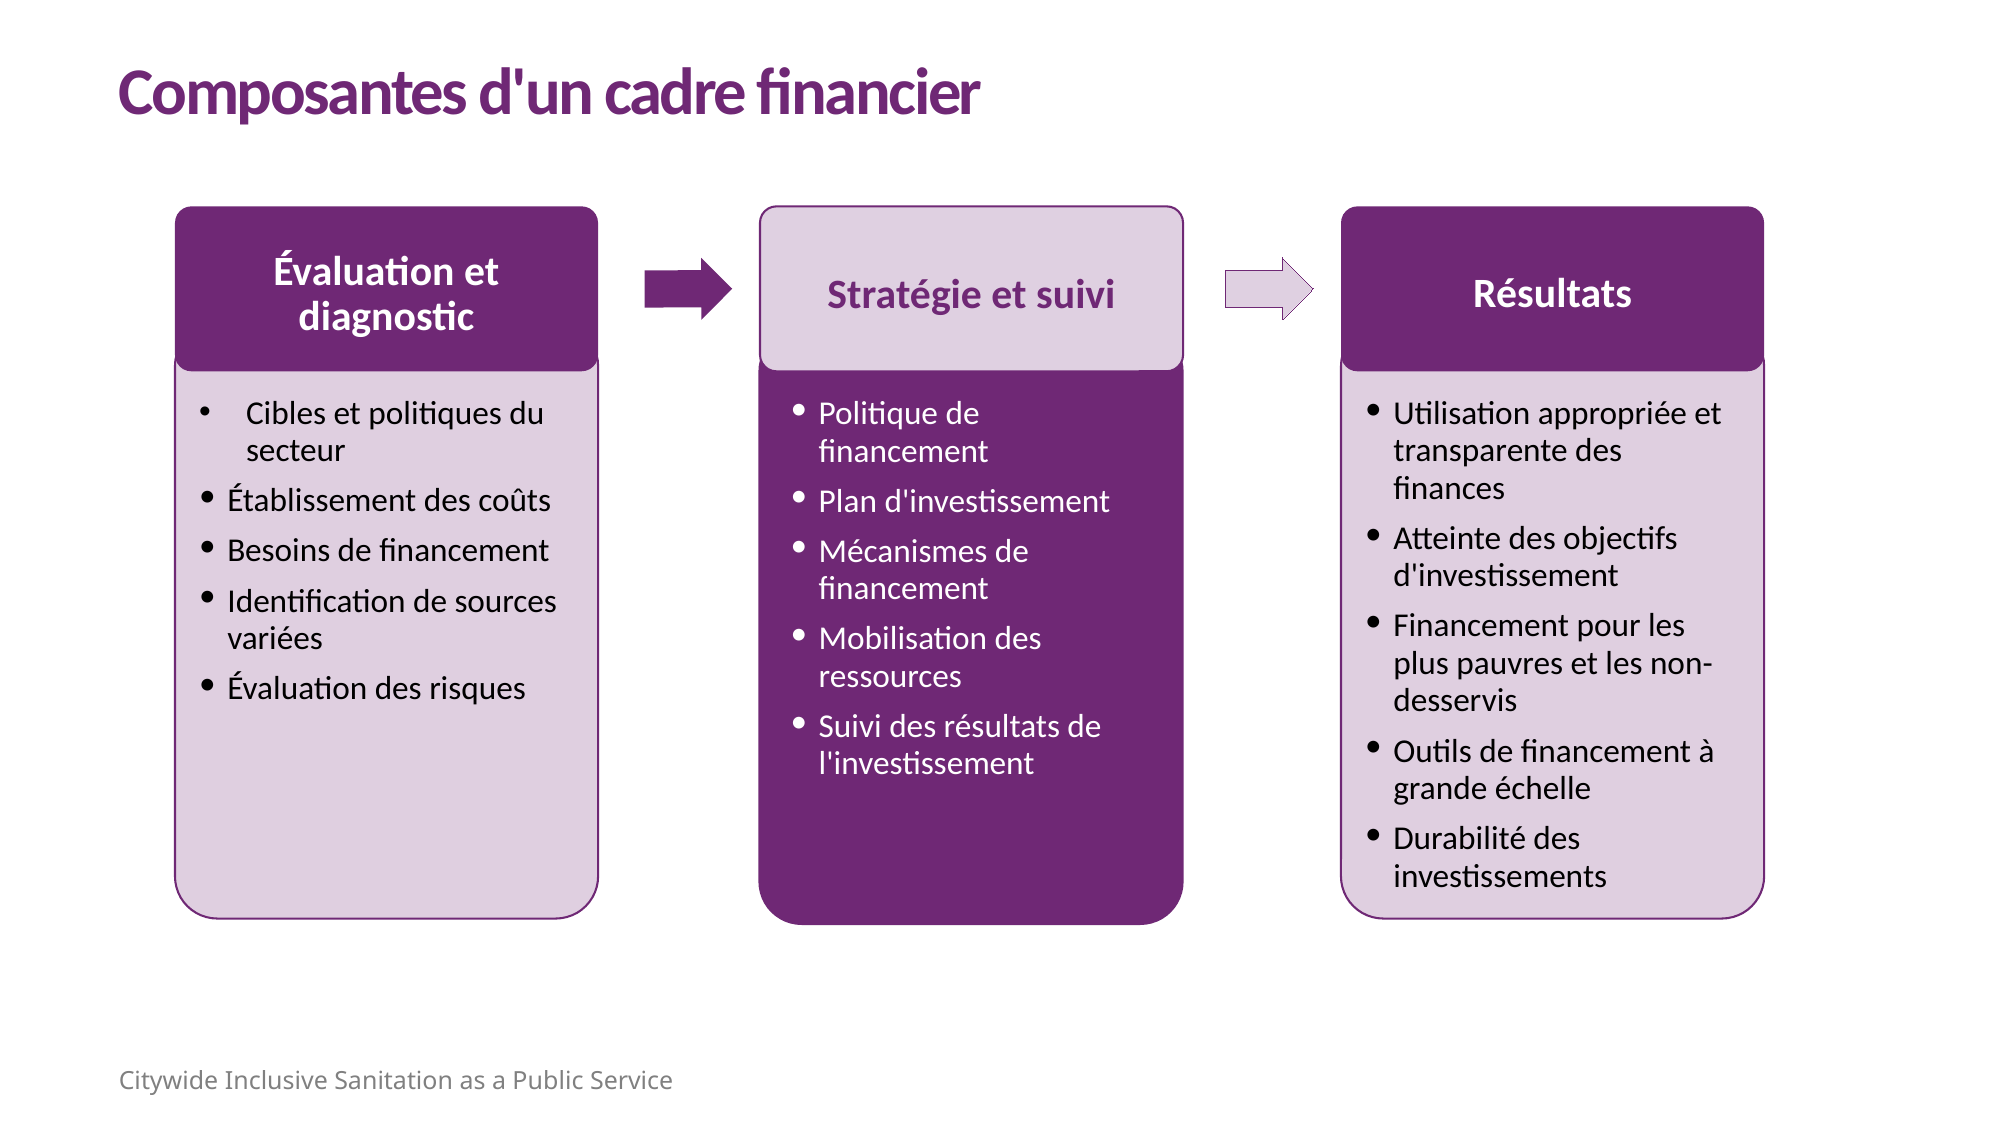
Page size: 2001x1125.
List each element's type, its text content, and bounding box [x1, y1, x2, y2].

text_box Stratégie et suivi [759, 206, 1184, 372]
text_box Politique de financement Plan d'investissement Mécanismes de financement Mobilisation des ressources Suivi des résultats de l'investissement [790, 393, 1152, 779]
text_box Résultats [1341, 206, 1765, 364]
text_box [1225, 257, 1314, 320]
text_box Utilisation appropriée et transparente des finances Atteinte des objectifs d'investissement Financement pour les plus pauvres et les non-desservis Outils de financement à grande échelle Durabilité des investissements [1365, 393, 1727, 819]
text_box [644, 257, 733, 320]
text_box [1340, 323, 1765, 919]
text_box Cibles et politiques du secteur Établissement des coûts Besoins de financement Identification de sources variées Évaluation des risques [199, 393, 560, 754]
text_box [174, 372, 599, 919]
text_box [759, 372, 1183, 924]
text_box Évaluation et diagnostic [174, 206, 599, 372]
title Composantes d'un cadre financier [118, 60, 1385, 146]
